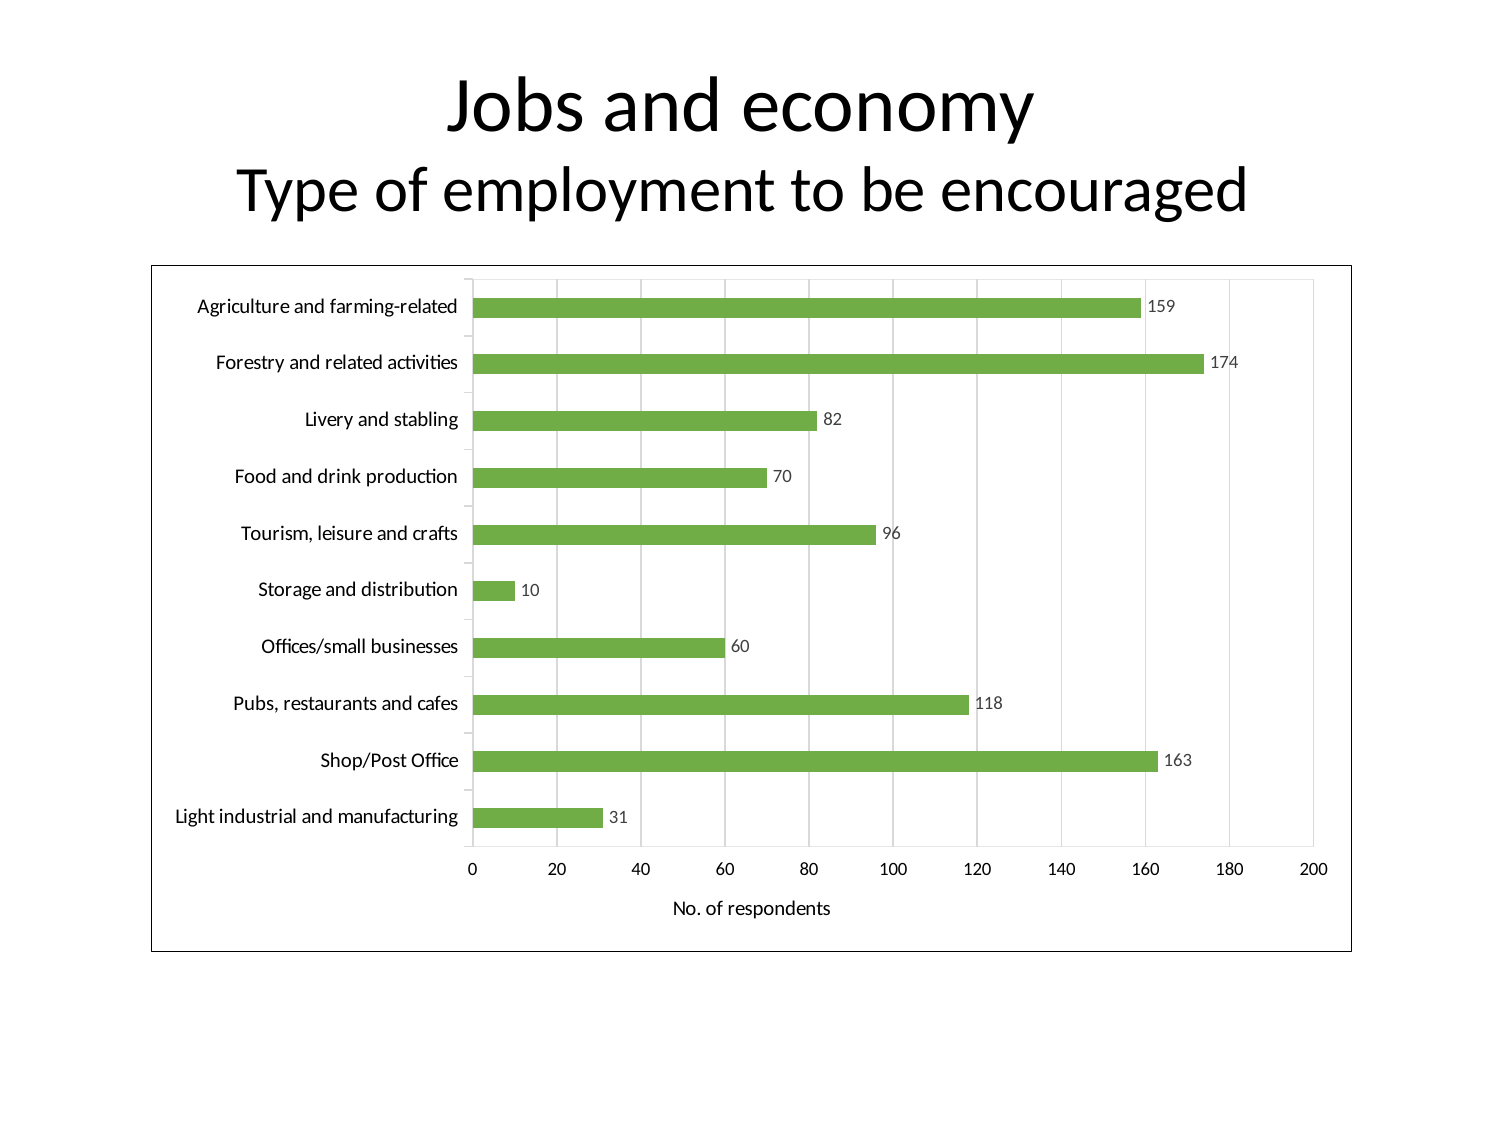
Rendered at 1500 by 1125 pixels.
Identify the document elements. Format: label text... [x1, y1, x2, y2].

title Jobs and economy Type of employment to be encouraged [75, 45, 1425, 233]
chart [150, 264, 1353, 953]
list [75, 262, 1425, 1005]
